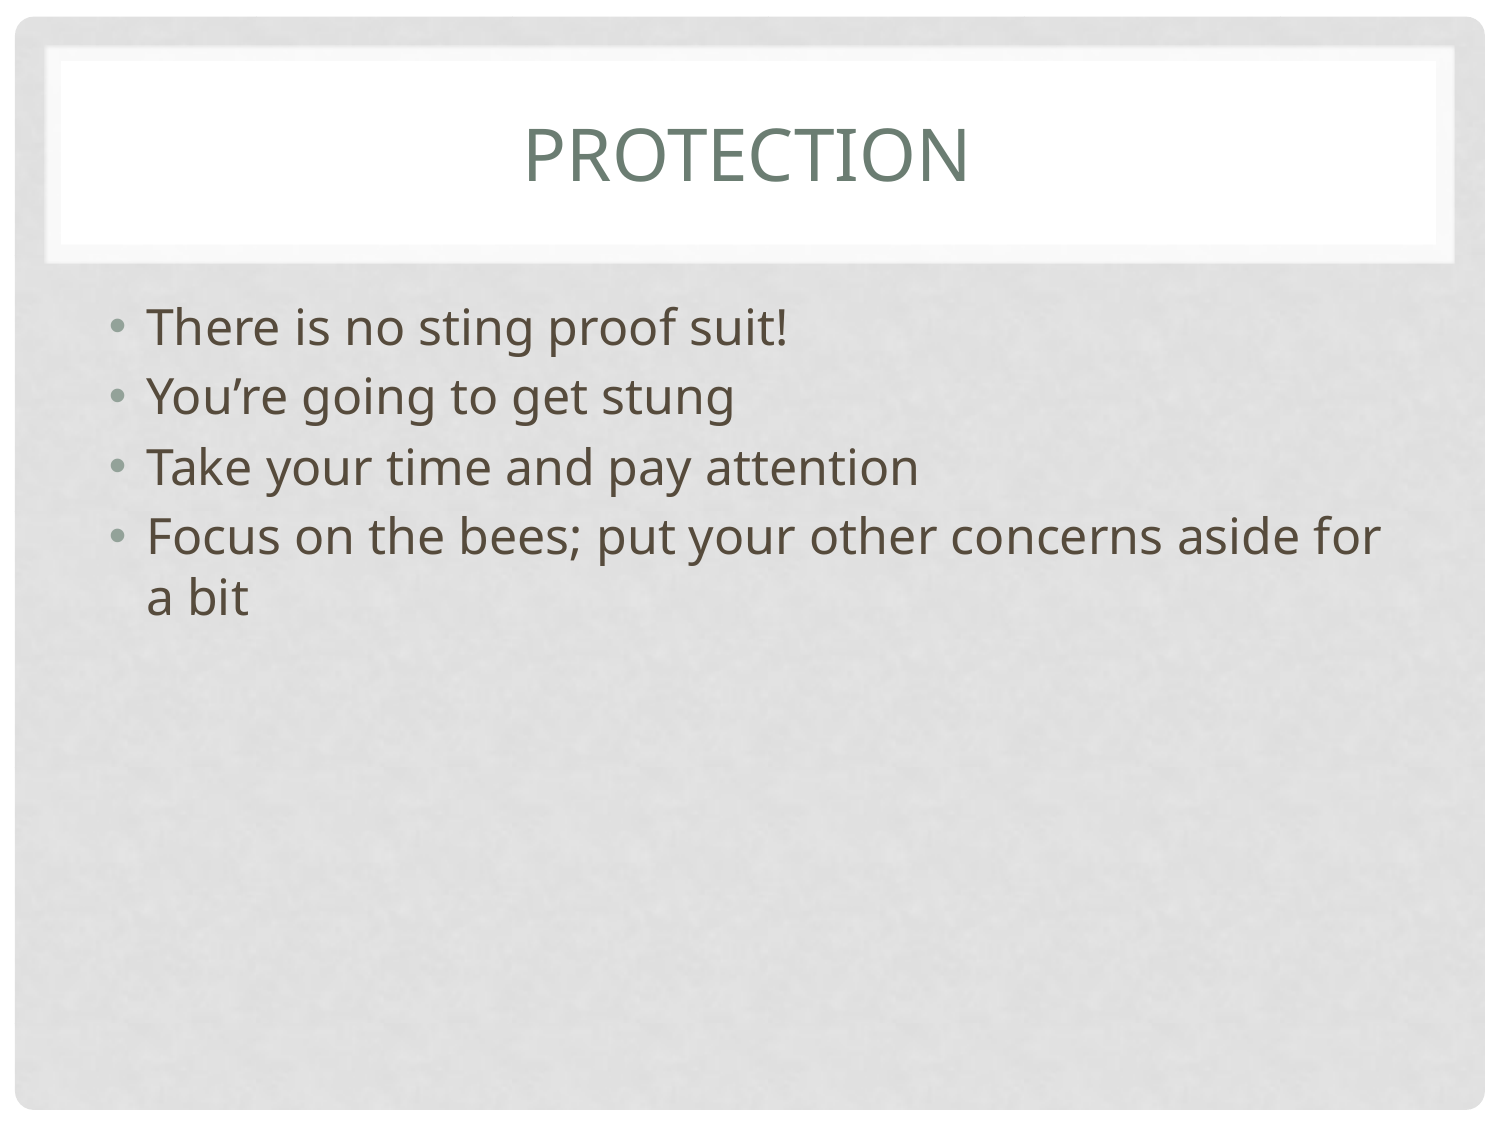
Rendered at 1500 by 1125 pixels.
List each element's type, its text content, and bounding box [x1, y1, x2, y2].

list There is no sting proof suit! You’re going to get stung Take your time and pay attention Focus on the bees; put your other concerns aside for a bit [75, 287, 1425, 1005]
title Protection [69, 66, 1425, 238]
